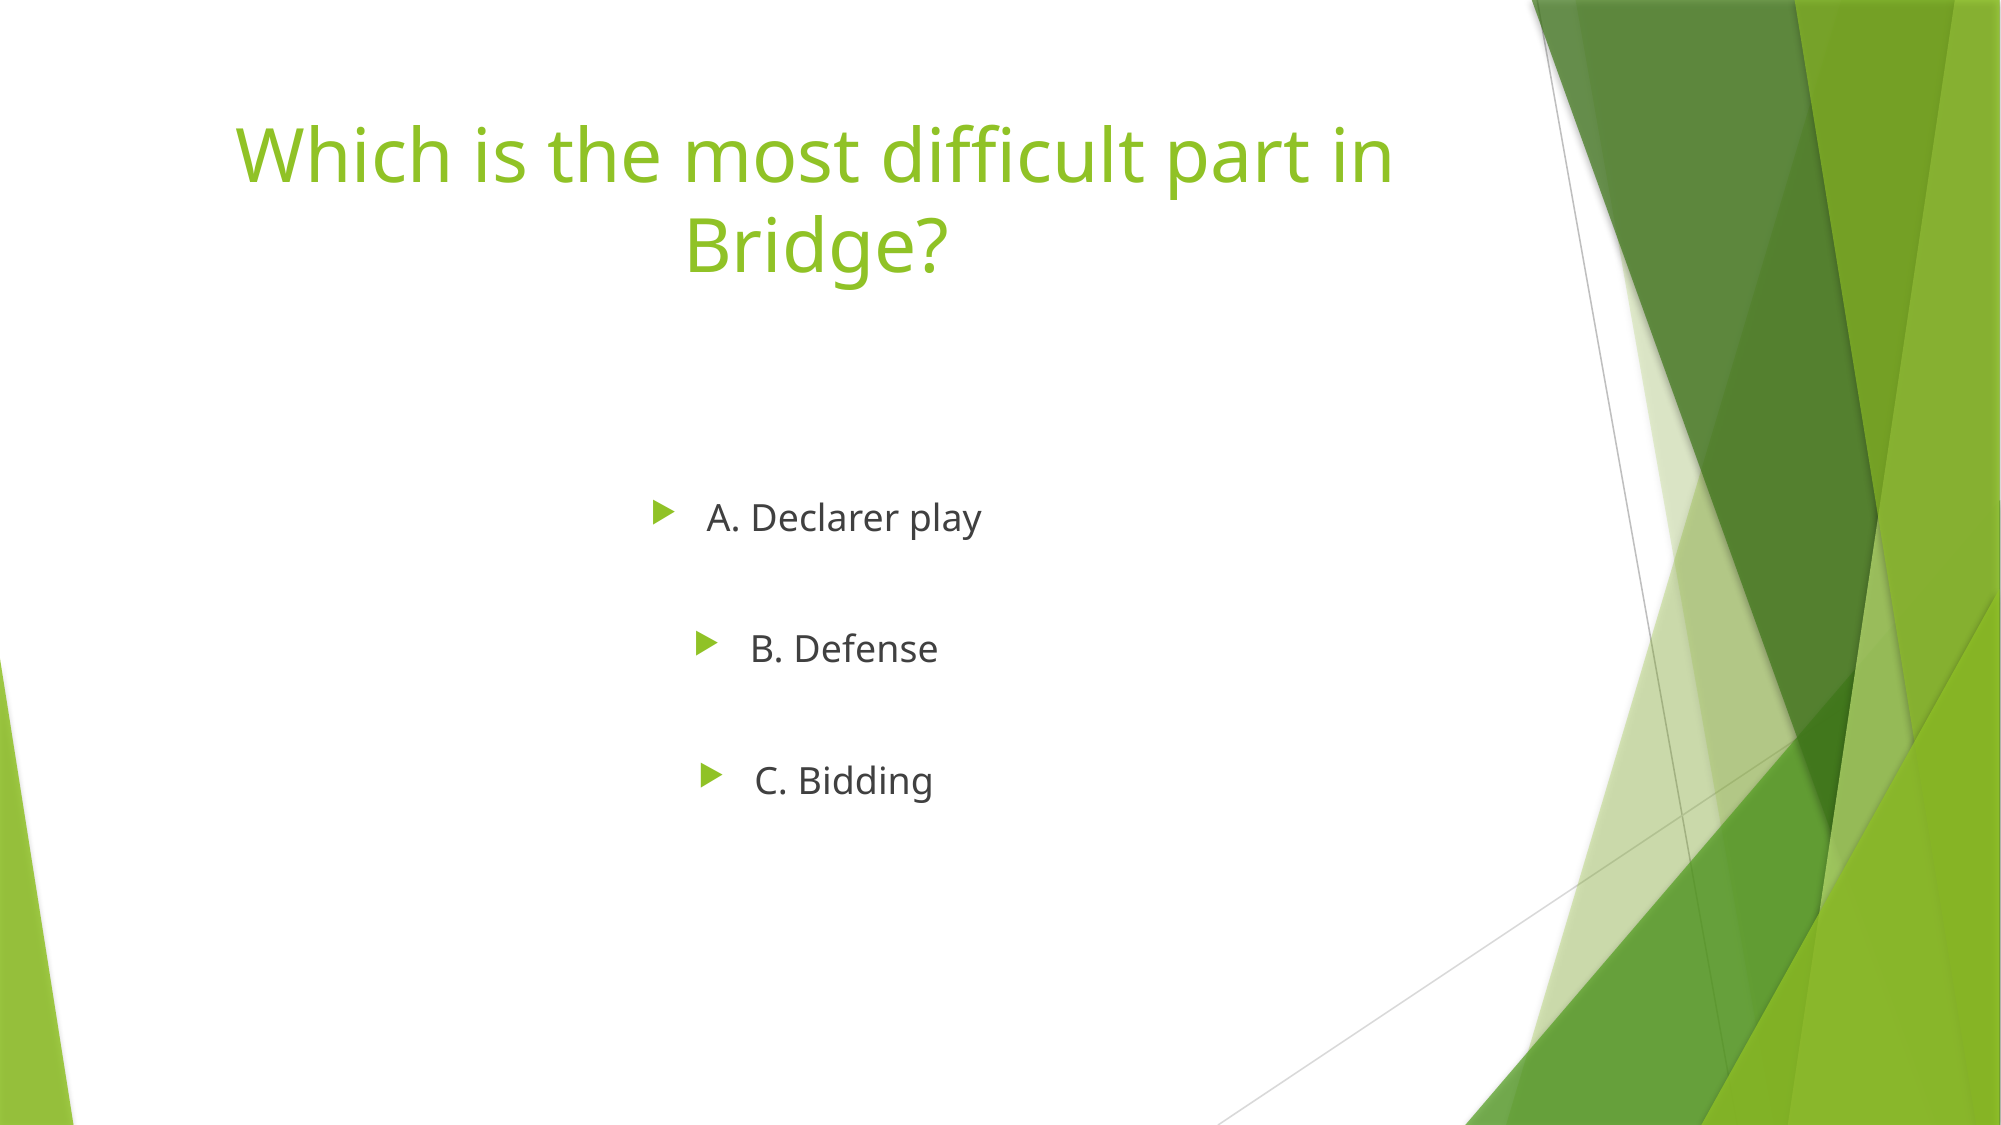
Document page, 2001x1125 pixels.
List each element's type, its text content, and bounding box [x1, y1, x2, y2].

list A. Declarer play B. Defense C. Bidding [111, 354, 1522, 992]
title Which is the most difficult part in Bridge? [111, 99, 1522, 317]
